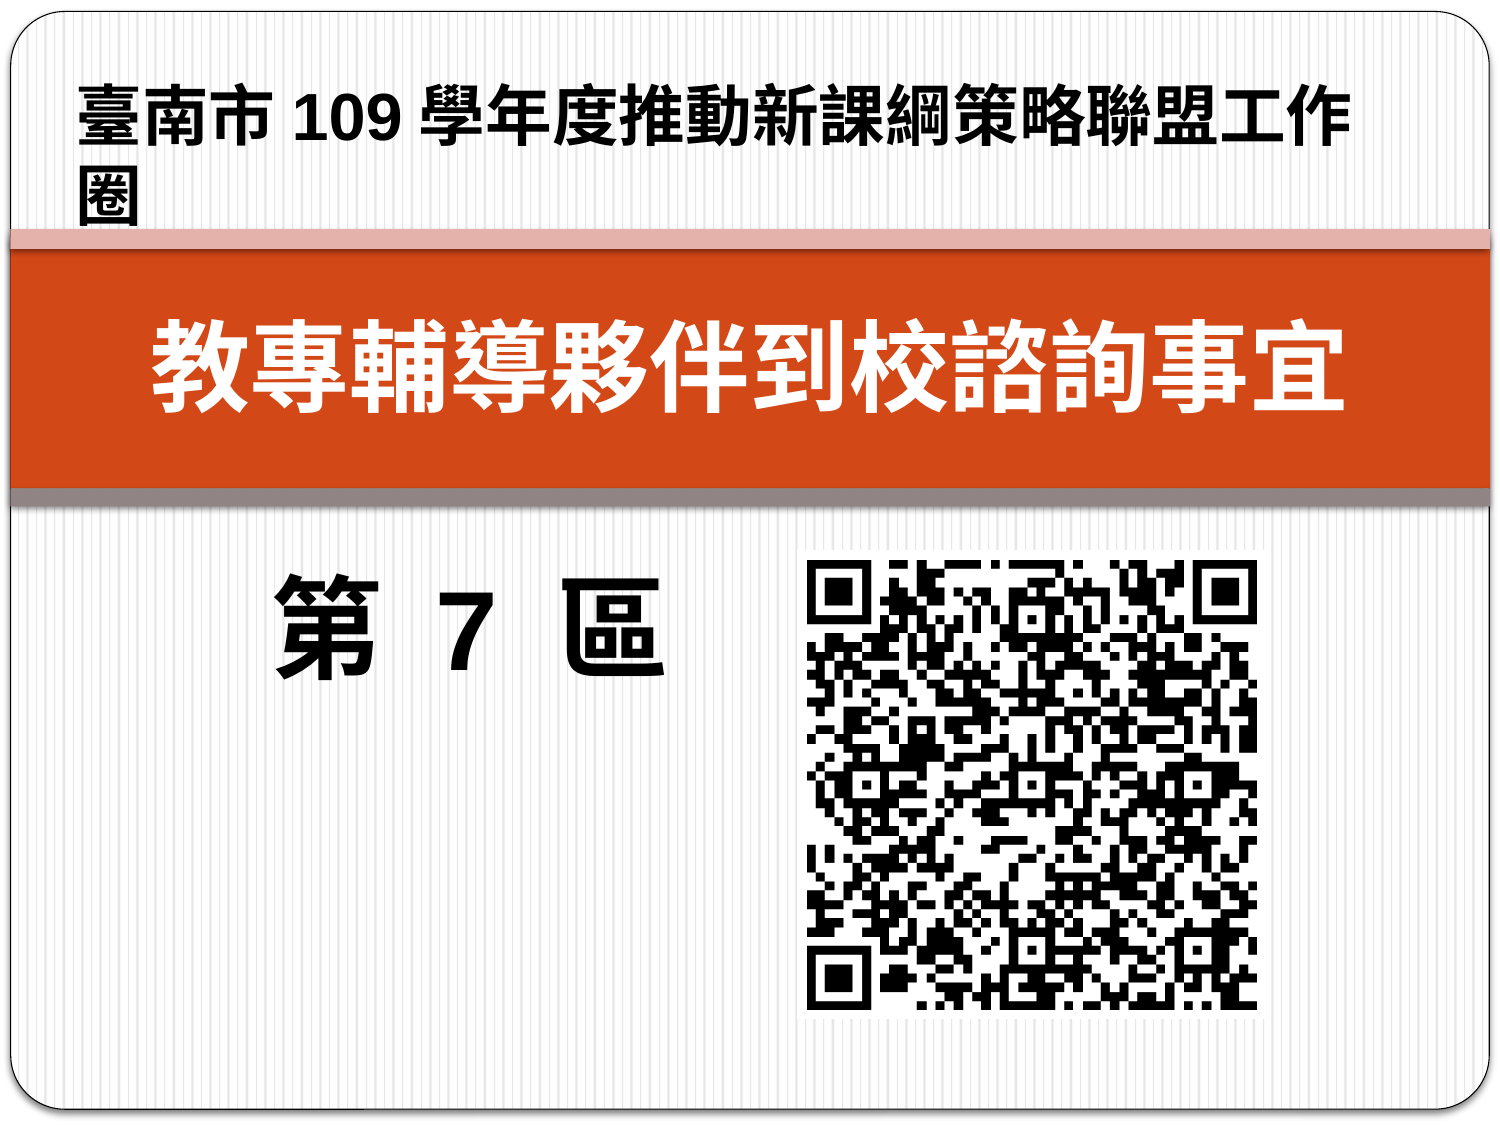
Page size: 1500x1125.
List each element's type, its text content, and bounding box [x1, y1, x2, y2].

text_box 臺南市109學年度推動新課綱策略聯盟工作圈 [60, 66, 1420, 241]
text_box 第 7 區 [186, 550, 754, 701]
picture [796, 550, 1266, 1020]
title 教專輔導夥伴到校諮詢事宜 [75, 244, 1425, 492]
